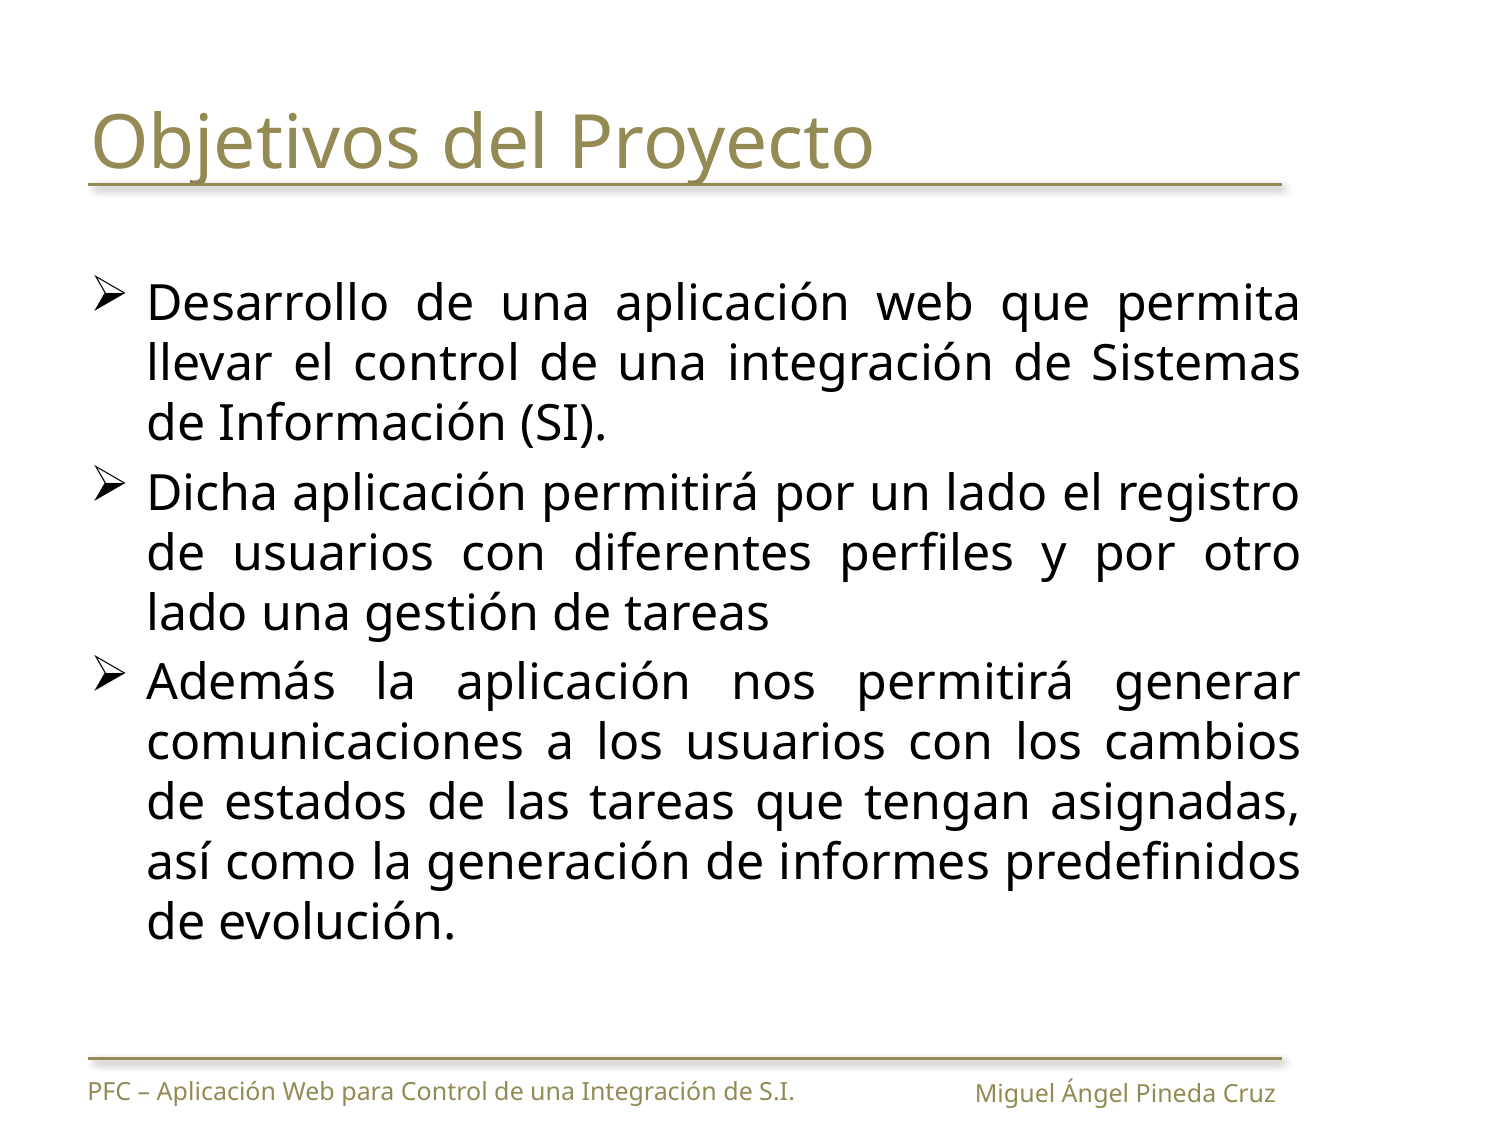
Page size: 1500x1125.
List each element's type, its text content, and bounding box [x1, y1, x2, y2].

list Desarrollo de una aplicación web que permita llevar el control de una integración de Sistemas de Información (SI). Dicha aplicación permitirá por un lado el registro de usuarios con diferentes perfiles y por otro lado una gestión de tareas Además la aplicación nos permitirá generar comunicaciones a los usuarios con los cambios de estados de las tareas que tengan asignadas, así como la generación de informes predefinidos de evolución. [75, 262, 1317, 1005]
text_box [84, 1058, 1282, 1117]
title Objetivos del Proyecto [75, 45, 1425, 233]
